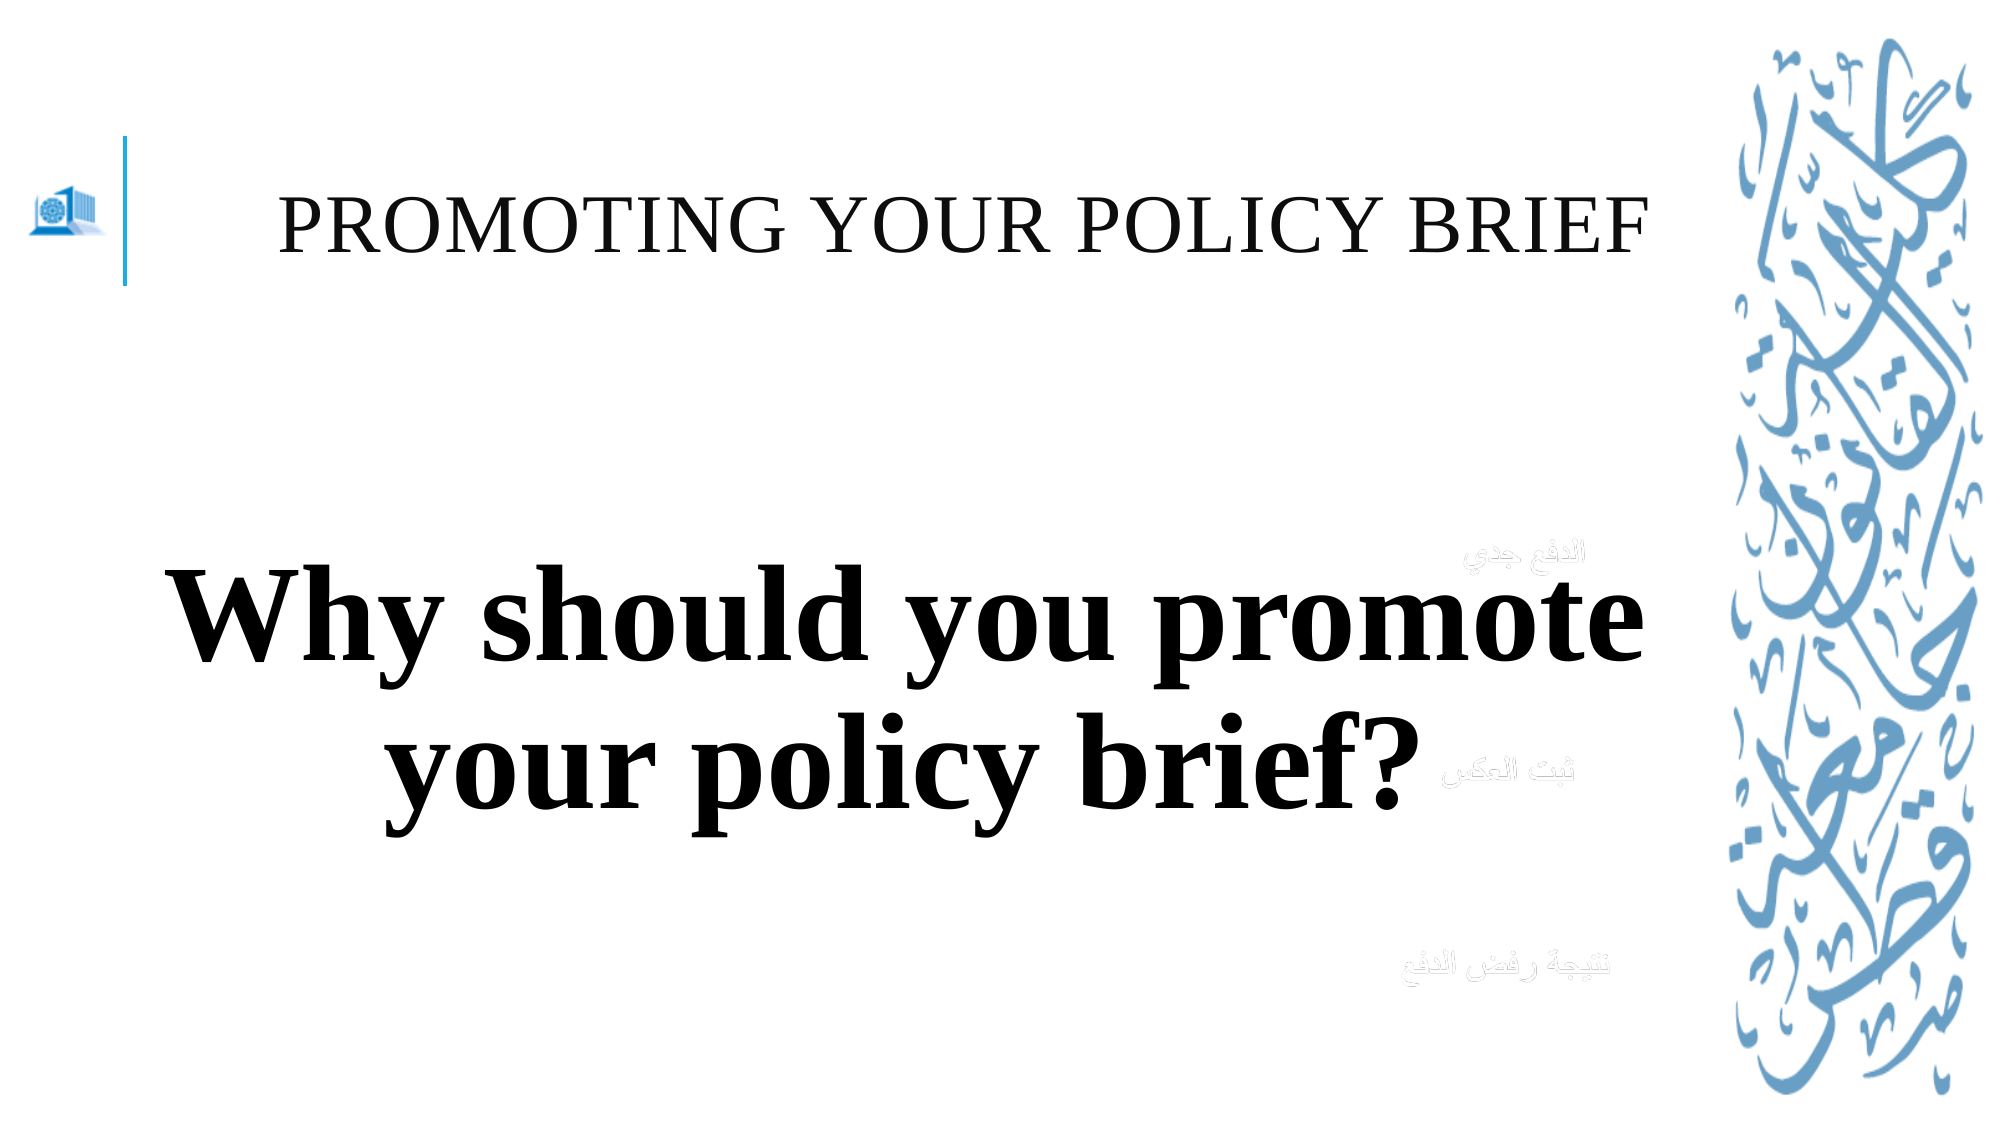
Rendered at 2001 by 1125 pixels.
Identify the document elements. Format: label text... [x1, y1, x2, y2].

picture [1394, 517, 1658, 600]
picture [1377, 929, 1649, 1011]
list Why should you promote your policy brief? [110, 339, 1700, 1005]
picture [24, 179, 111, 240]
picture [1718, 26, 1987, 1125]
picture [1377, 736, 1641, 819]
title PROMOTING YOUR POLICY BRIEF [168, 96, 1711, 342]
